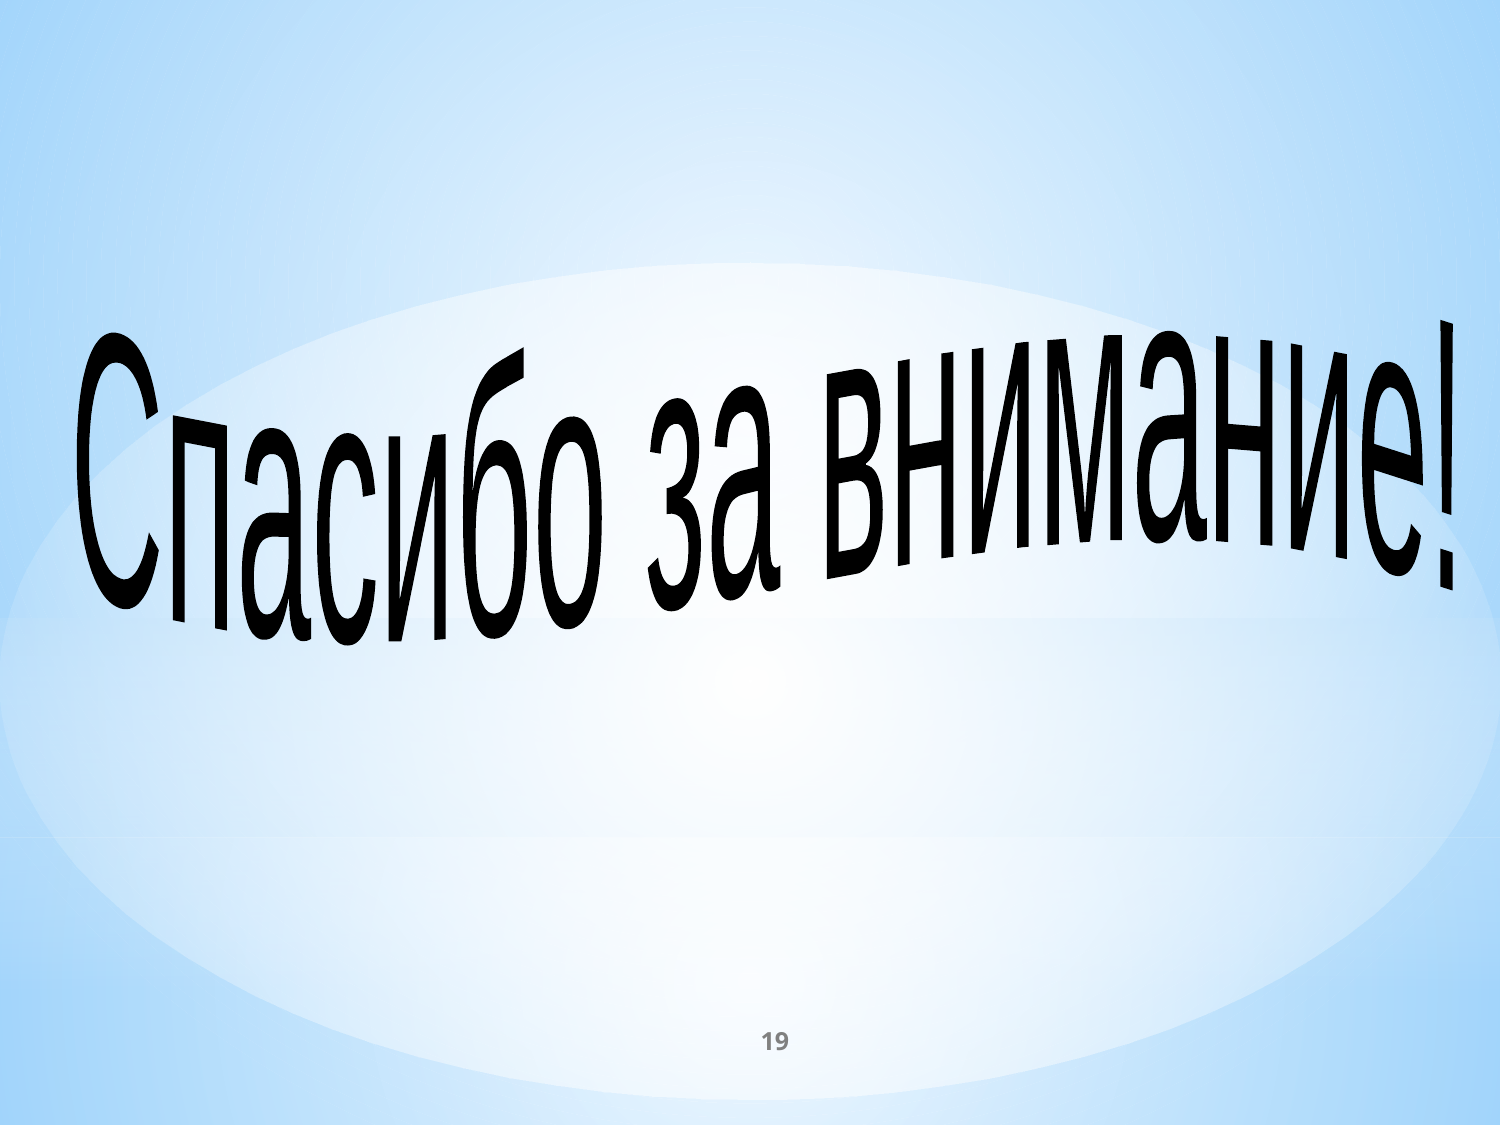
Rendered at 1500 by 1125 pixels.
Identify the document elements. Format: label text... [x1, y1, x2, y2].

slide_number 19 [624, 1012, 925, 1073]
